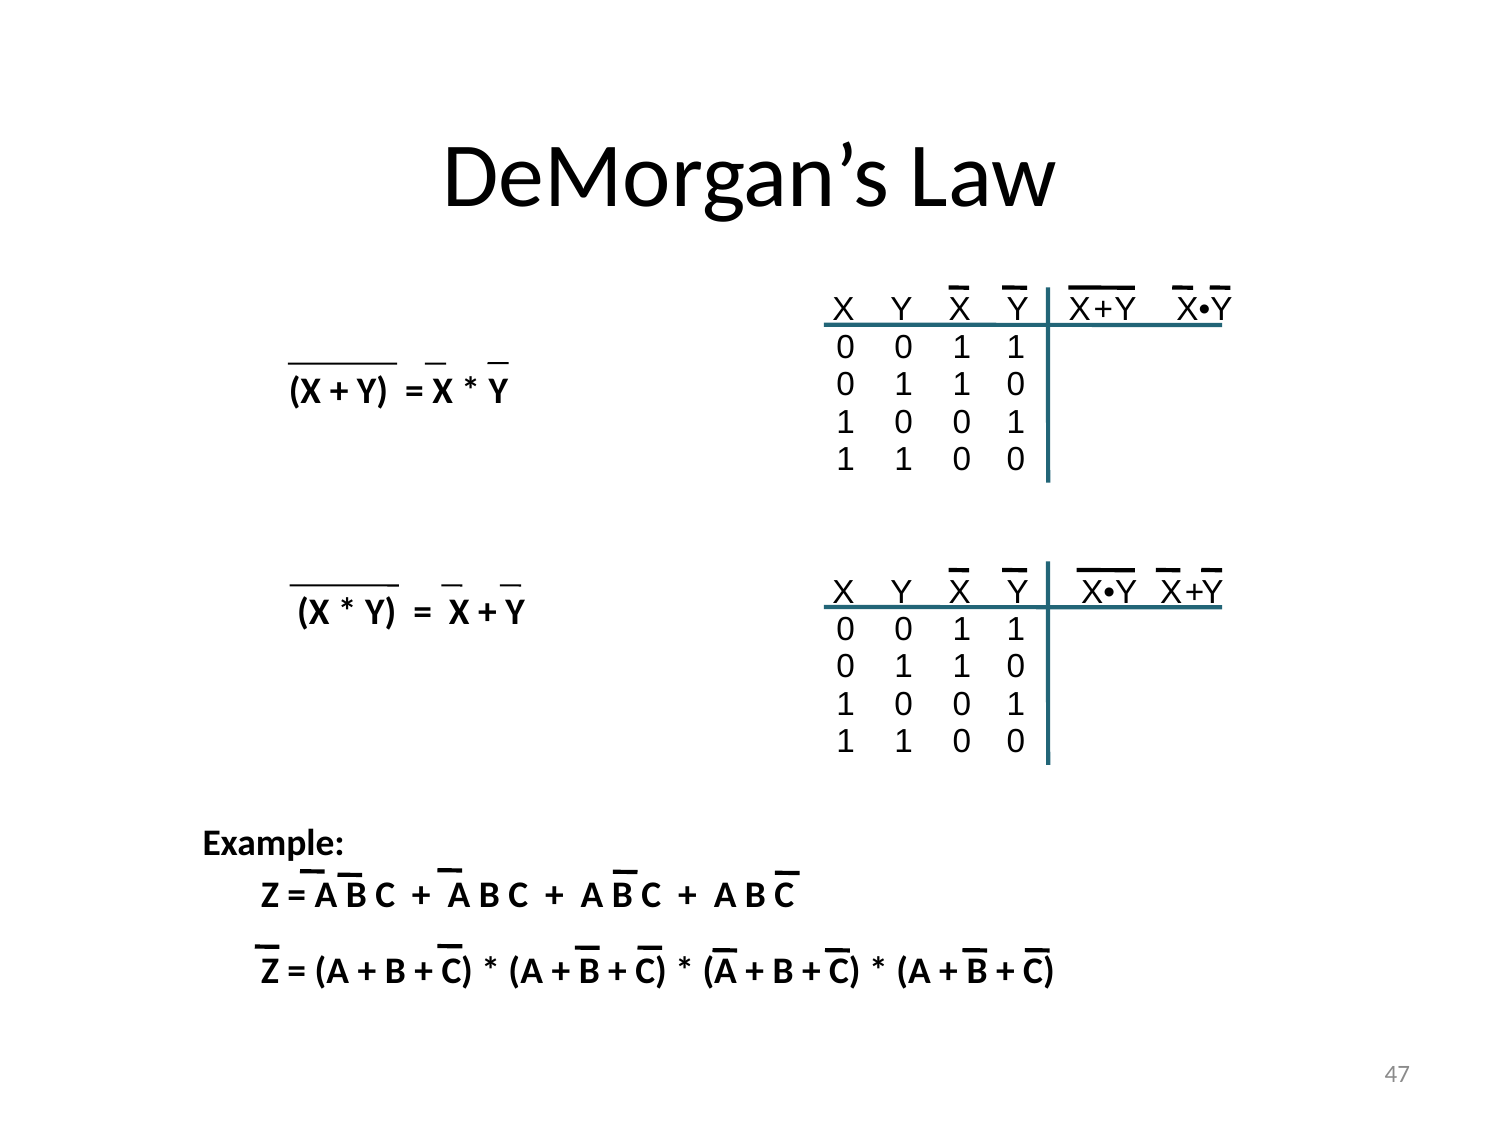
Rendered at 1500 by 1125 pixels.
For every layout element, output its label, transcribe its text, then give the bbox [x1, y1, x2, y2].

text_box Example: [192, 820, 356, 868]
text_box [831, 287, 867, 478]
title DeMorgan’s Law [75, 45, 1425, 233]
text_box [1159, 569, 1236, 611]
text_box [948, 287, 983, 478]
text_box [1068, 287, 1149, 329]
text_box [889, 569, 925, 761]
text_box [948, 569, 983, 761]
text_box (X + Y) = X * Y [278, 368, 520, 416]
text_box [1006, 569, 1041, 761]
text_box (X * Y) = X + Y [286, 589, 536, 637]
slide_number 47 [1074, 1042, 1425, 1103]
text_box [889, 287, 925, 478]
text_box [1080, 569, 1153, 611]
text_box Z = A B C + A B C + A B C + A B C Z = (A + B + C) * (A + B + C) * (A + B + C) * (A + B + C) [250, 872, 1067, 996]
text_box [1006, 287, 1041, 478]
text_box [831, 569, 867, 761]
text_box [1176, 287, 1249, 329]
